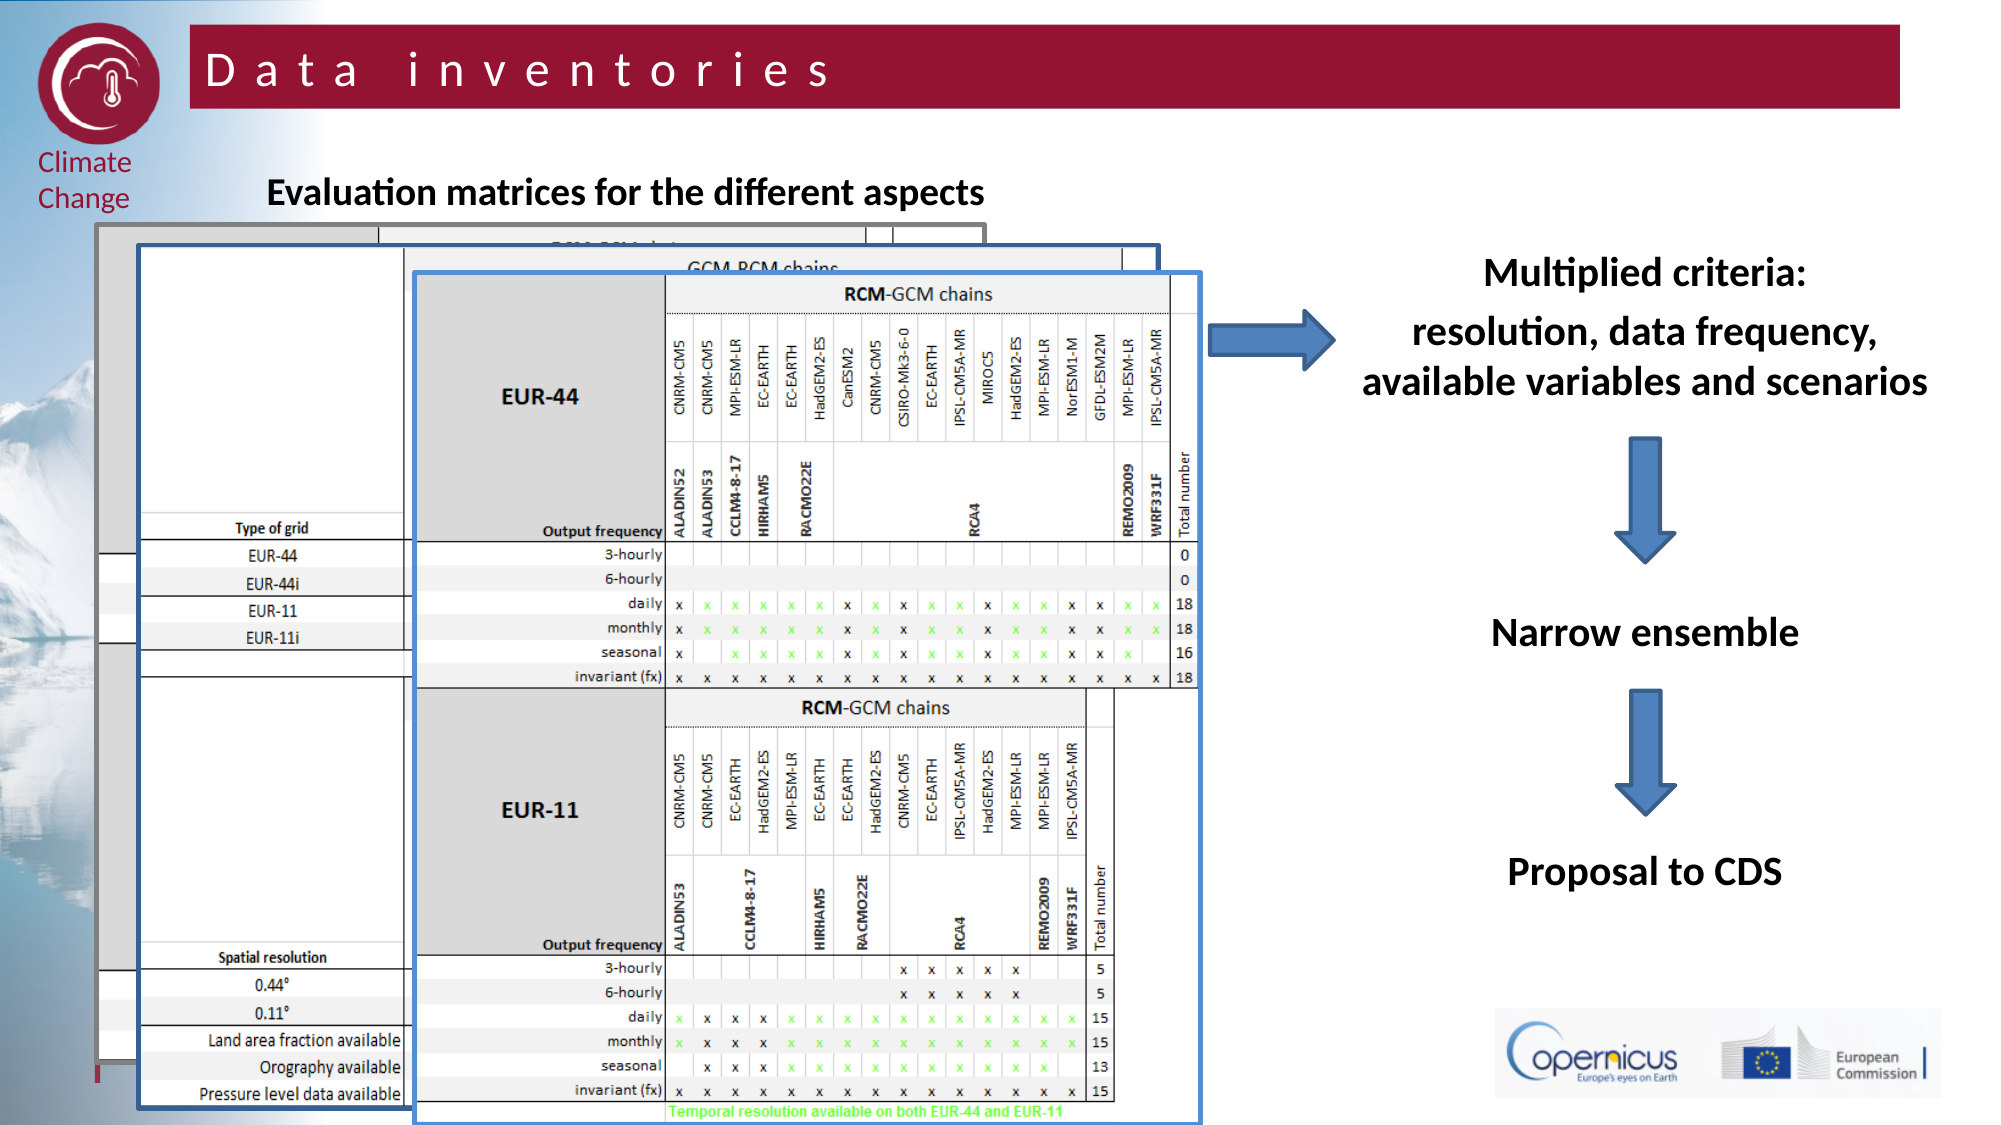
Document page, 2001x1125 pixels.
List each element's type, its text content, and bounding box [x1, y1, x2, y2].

picture [98, 226, 1199, 1123]
text_box [1207, 308, 1333, 372]
text_box Narrow ensemble [1333, 596, 1957, 668]
picture [1495, 1008, 1942, 1098]
text_box Proposal to CDS [1333, 835, 1957, 907]
text_box [1613, 436, 1677, 565]
text_box [1614, 688, 1678, 817]
text_box Multiplied criteria: resolution, data frequency, available variables and scenarios [1333, 237, 1957, 418]
text_box Evaluation matrices for the different aspects [153, 158, 1098, 222]
title Data inventories [189, 24, 1900, 109]
picture [25, 4, 171, 155]
